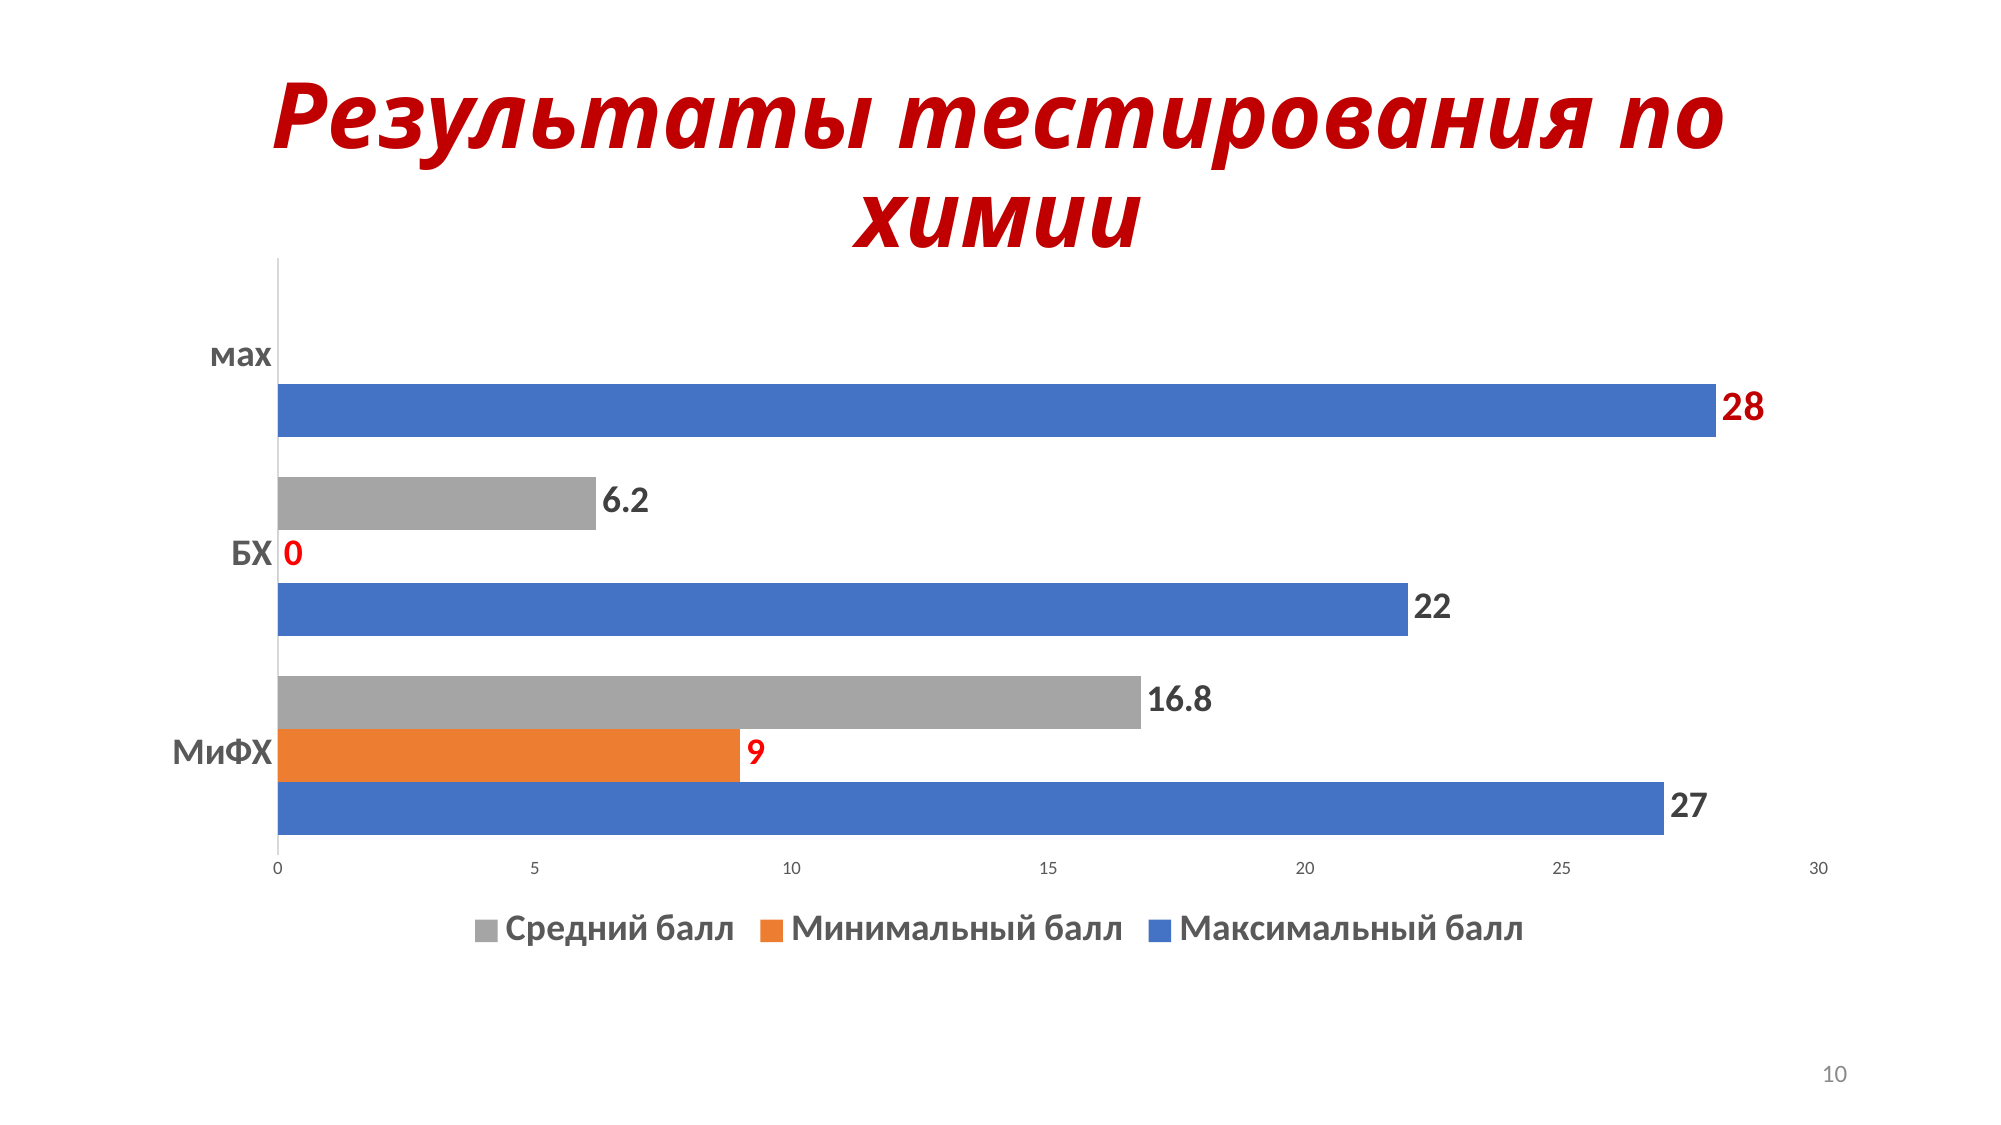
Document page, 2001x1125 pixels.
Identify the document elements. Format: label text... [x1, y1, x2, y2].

chart [137, 243, 1863, 958]
slide_number 10 [1412, 1042, 1863, 1103]
title Результаты тестирования по химии [137, 59, 1863, 243]
